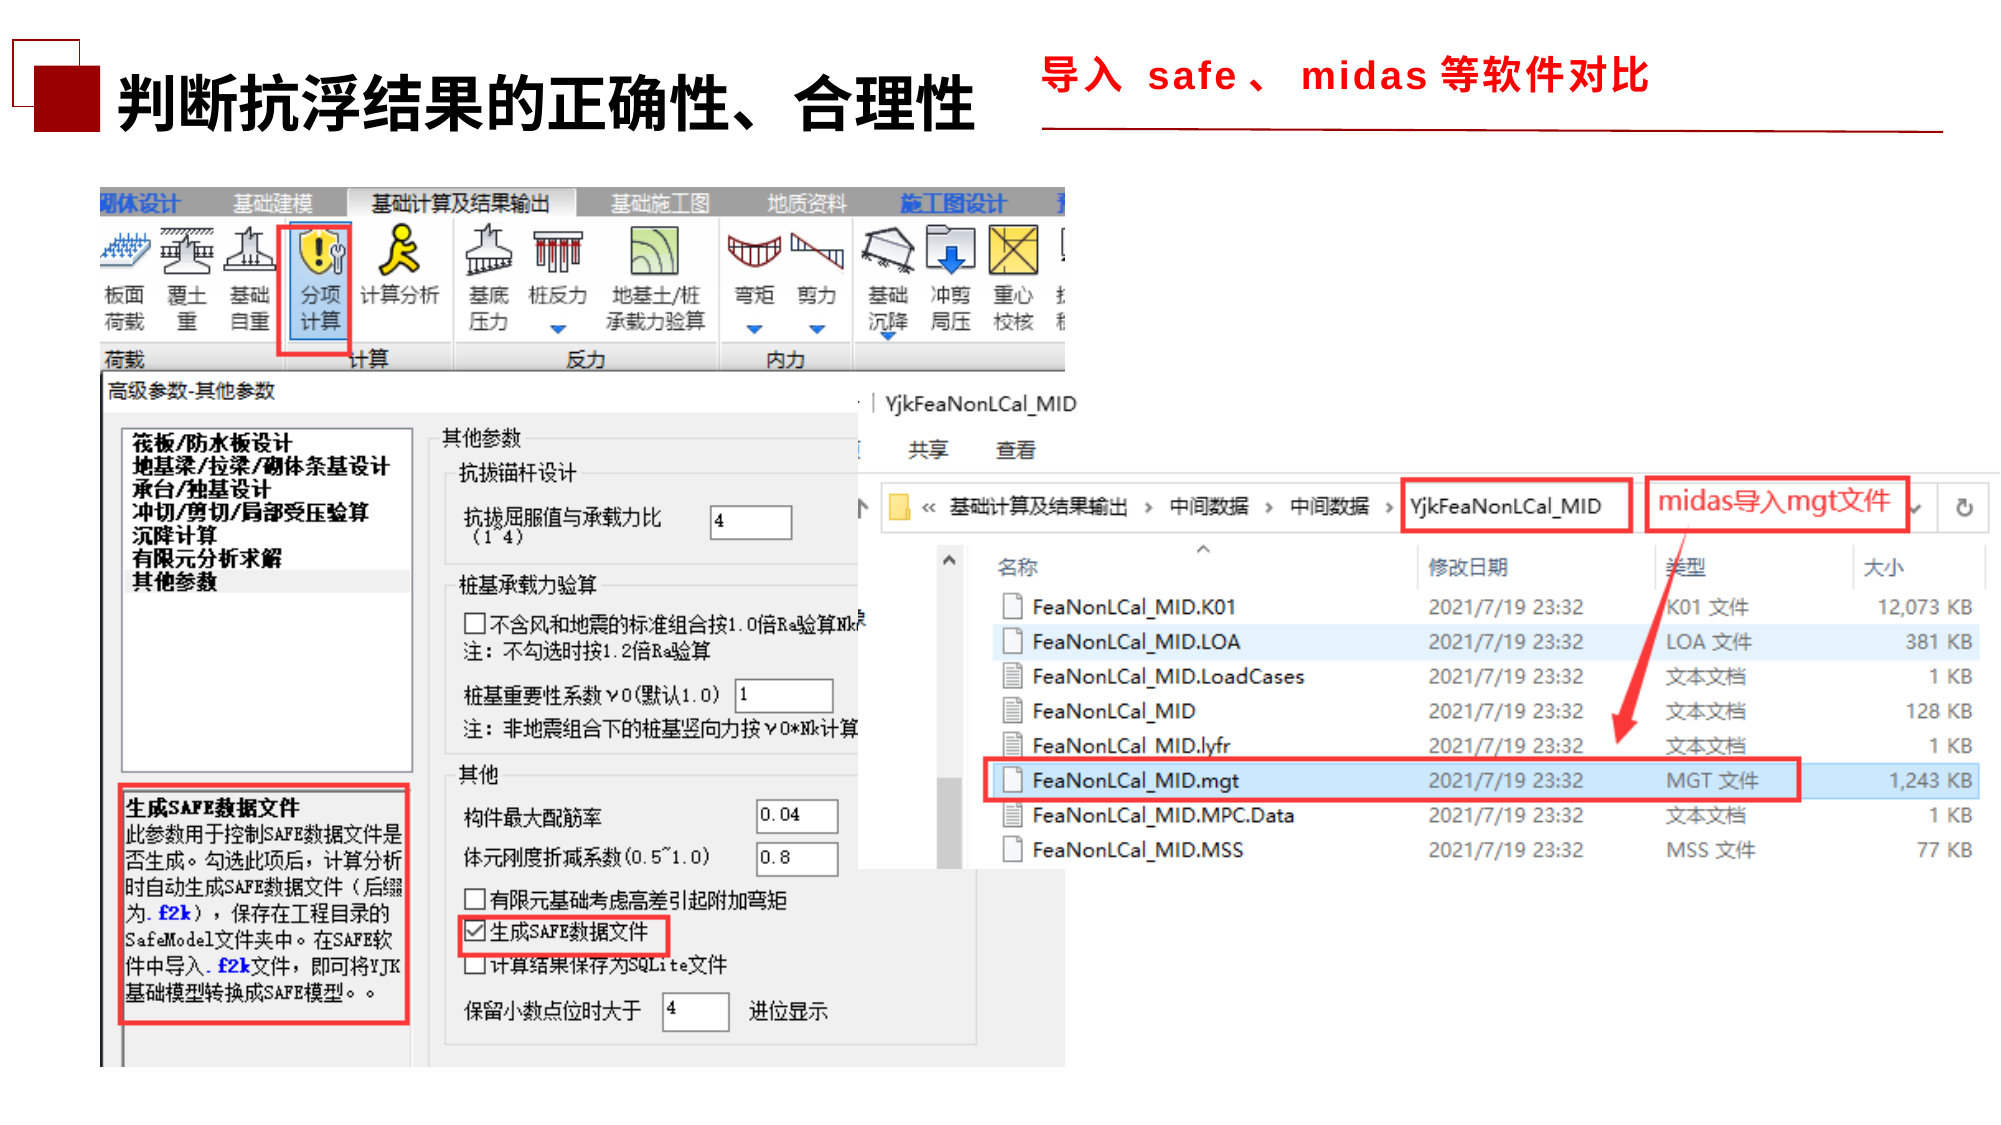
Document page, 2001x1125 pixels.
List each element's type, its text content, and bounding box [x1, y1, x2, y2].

text_box [33, 65, 100, 133]
text_box 导入 safe、midas等软件对比 [1026, 42, 1666, 105]
text_box 判断抗浮结果的正确性、合理性 [100, 65, 1146, 148]
text_box [12, 39, 80, 107]
picture [100, 187, 2001, 1067]
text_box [1041, 128, 1944, 132]
